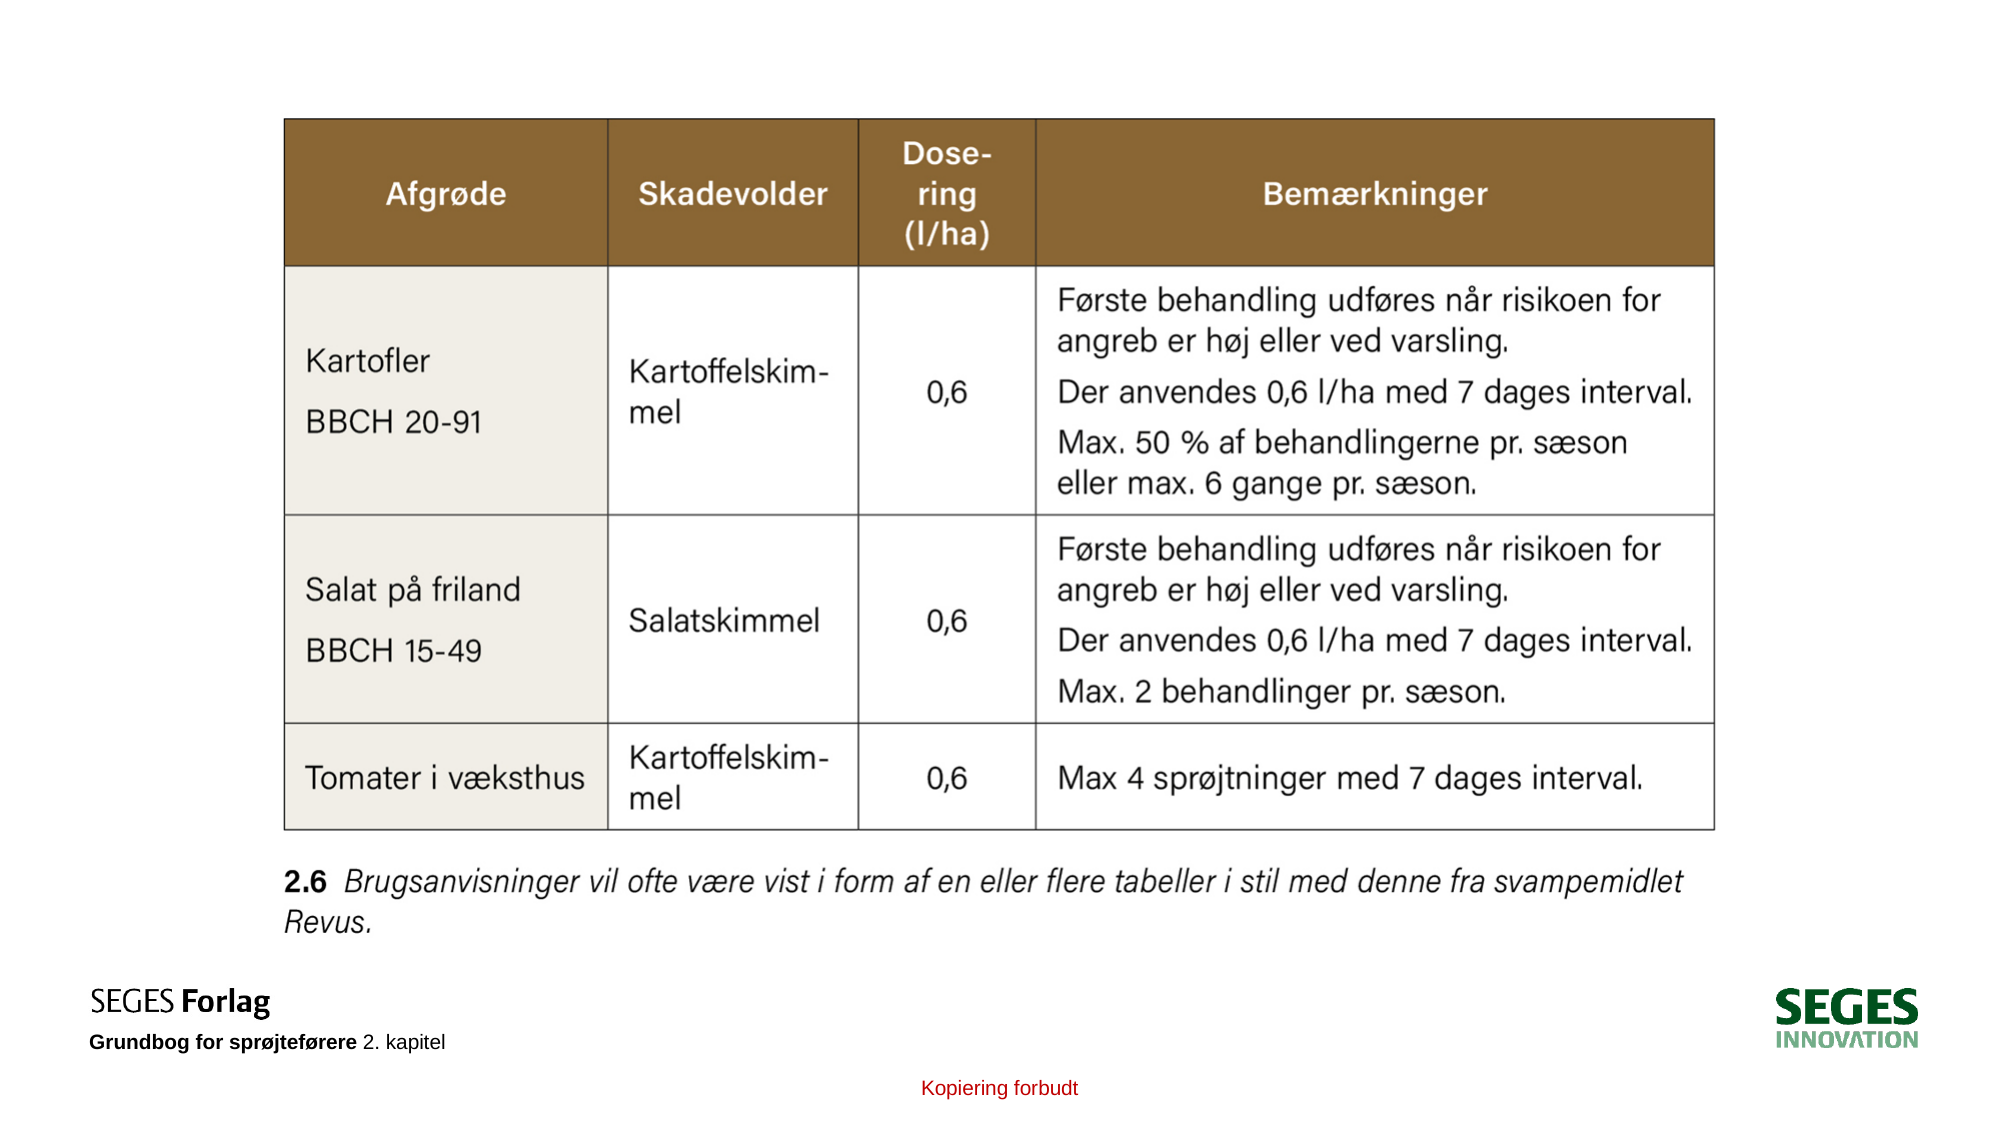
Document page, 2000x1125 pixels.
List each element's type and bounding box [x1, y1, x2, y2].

picture [1776, 988, 1918, 1048]
picture [77, 981, 283, 1025]
picture [267, 98, 1733, 955]
